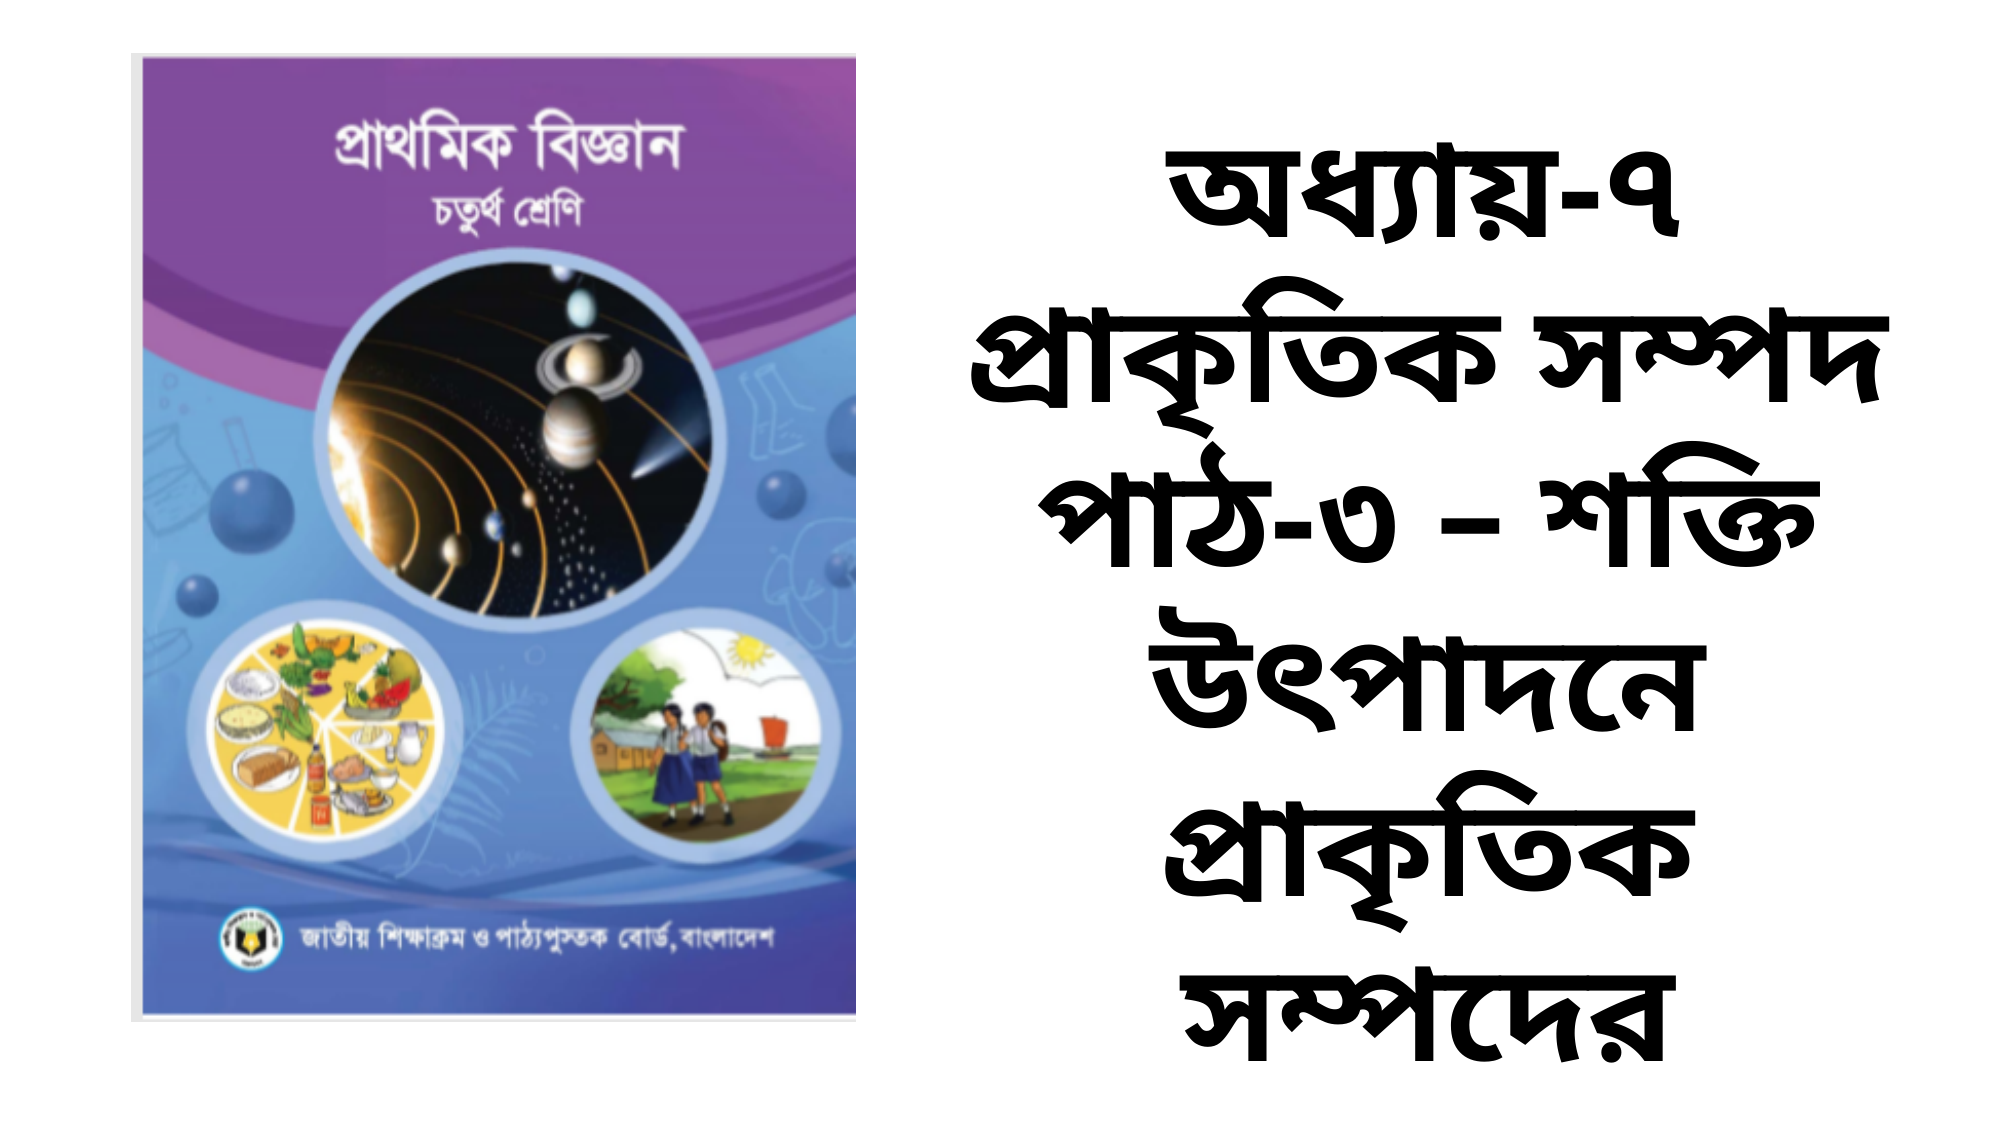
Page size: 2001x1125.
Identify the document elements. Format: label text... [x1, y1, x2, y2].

picture [130, 53, 855, 1022]
text_box অধ্যায়-৭ প্রাকৃতিক সম্পদ পাঠ-৩ – শক্তি উৎপাদনে প্রাকৃতিক সম্পদের ব্যবহার। [949, 92, 1906, 1125]
